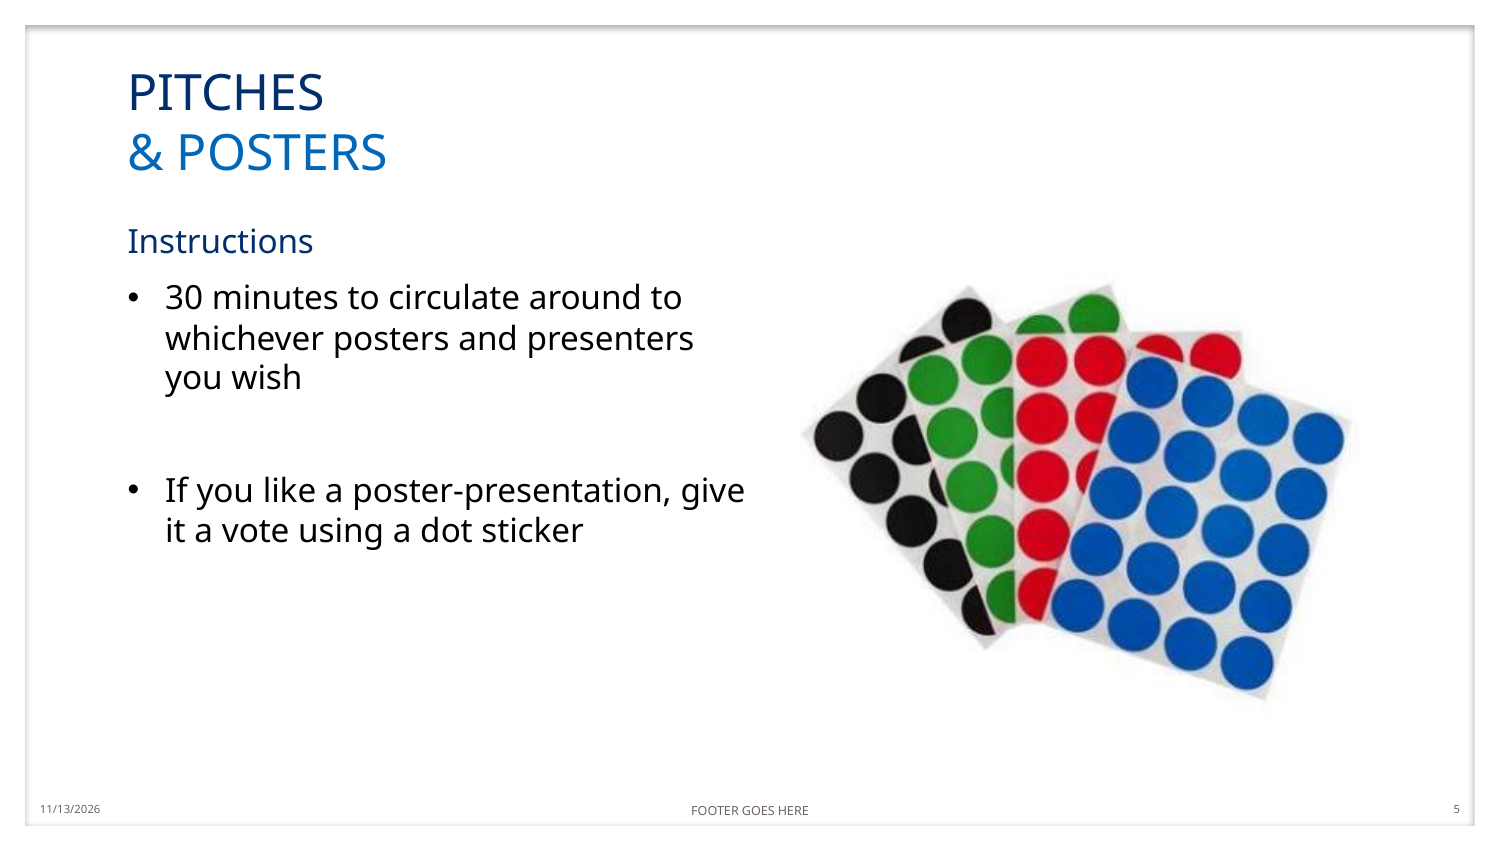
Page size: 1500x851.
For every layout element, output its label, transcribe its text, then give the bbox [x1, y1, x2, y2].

footer FOOTER GOES HERE [512, 794, 988, 826]
title Pitches & POSTERS [112, 51, 1388, 188]
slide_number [24, 794, 375, 826]
list Instructions 30 minutes to circulate around to whichever posters and presenters you wish If you like a poster-presentation, give it a vote using a dot sticker [112, 212, 773, 738]
picture [774, 212, 1384, 738]
slide_number 5 [1125, 794, 1475, 826]
